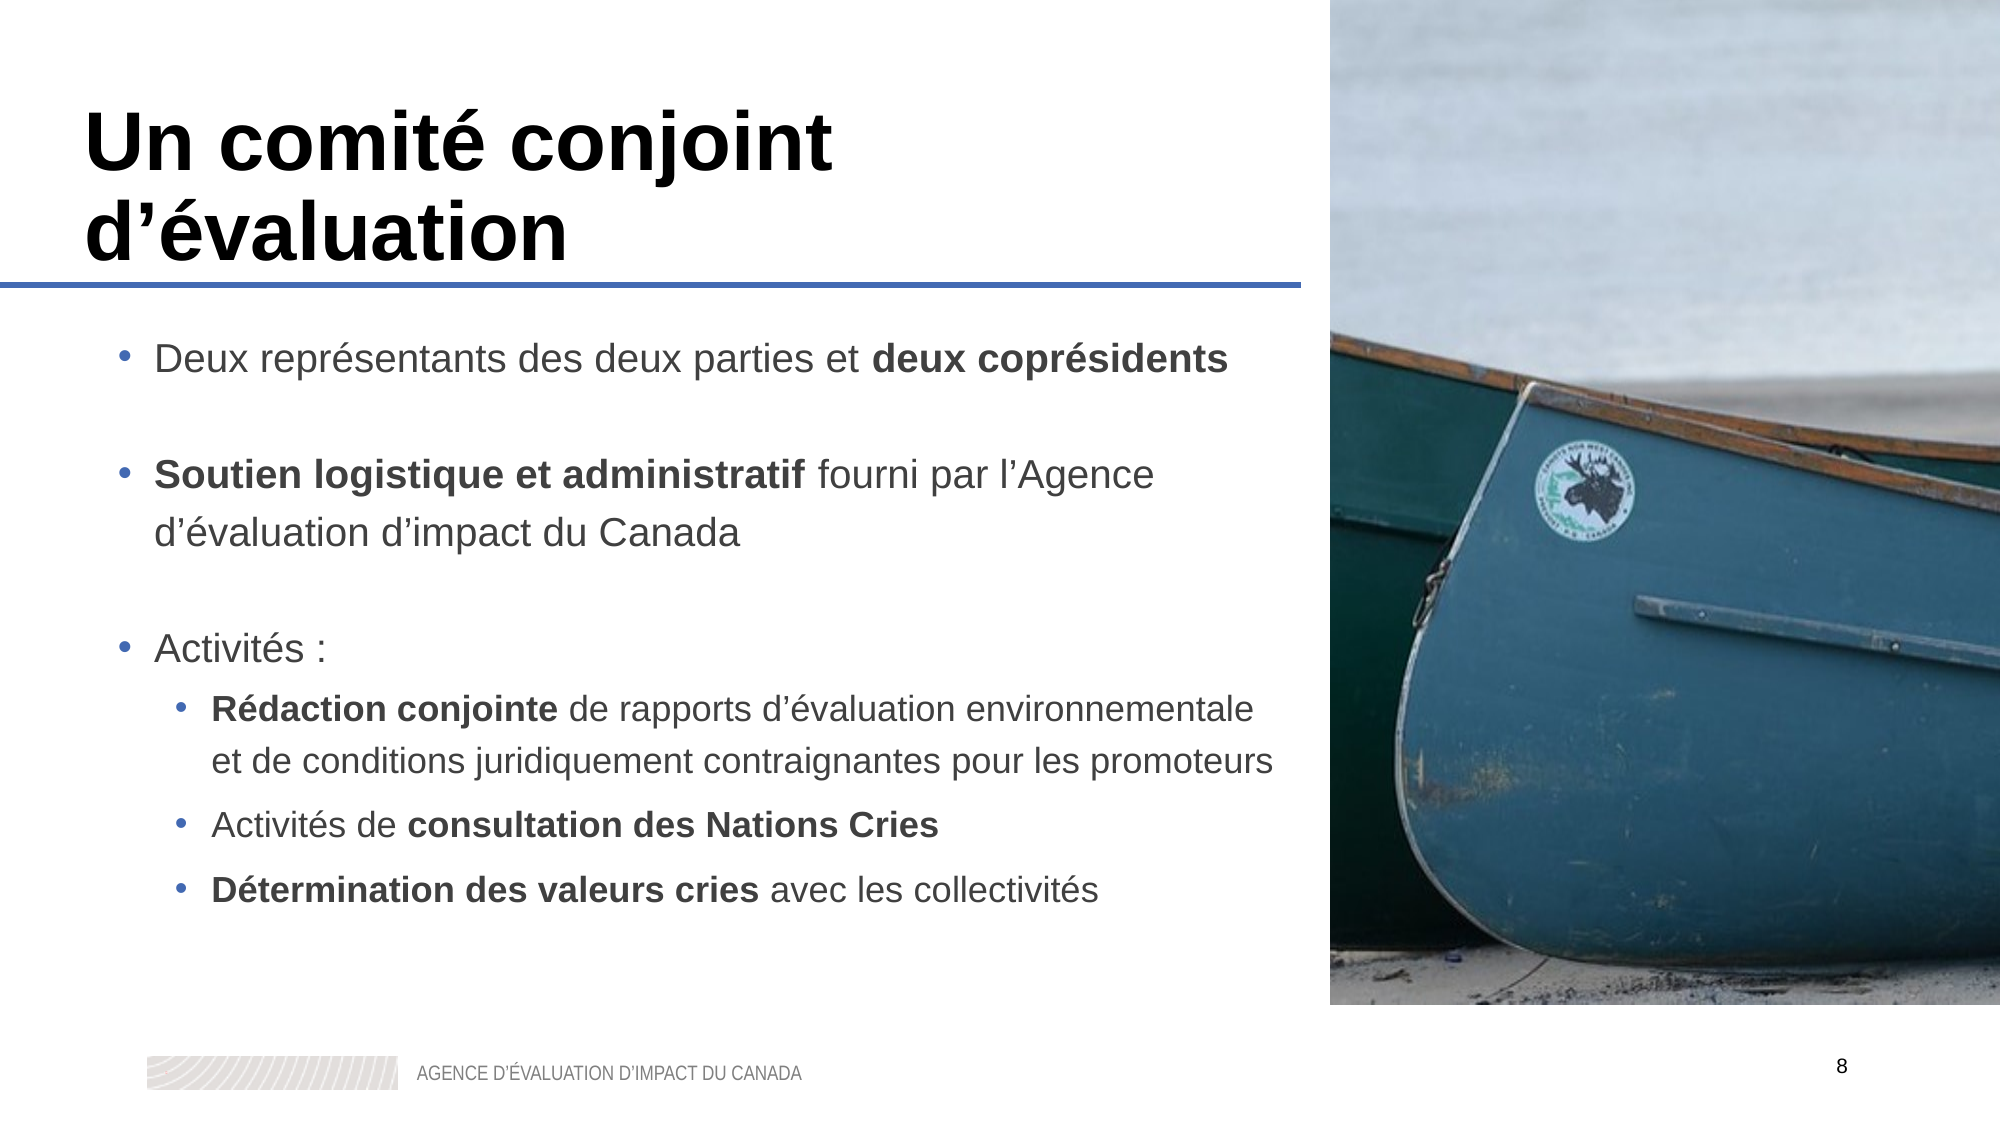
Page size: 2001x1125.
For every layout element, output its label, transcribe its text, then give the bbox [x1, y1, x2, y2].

picture [147, 1056, 398, 1090]
list Deux représentants des deux parties et deux coprésidents Soutien logistique et administratif fourni par l’Agence d’évaluation d’impact du Canada Activités : Rédaction conjointe de rapports d’évaluation environnementale et de conditions juridiquement contraignantes pour les promoteurs Activités de consultation des Nations Cries Détermination des valeurs cries avec les collectivités [84, 314, 1302, 1016]
picture [1330, 0, 2000, 1005]
title Un comité conjoint d’évaluation [84, 83, 1302, 279]
